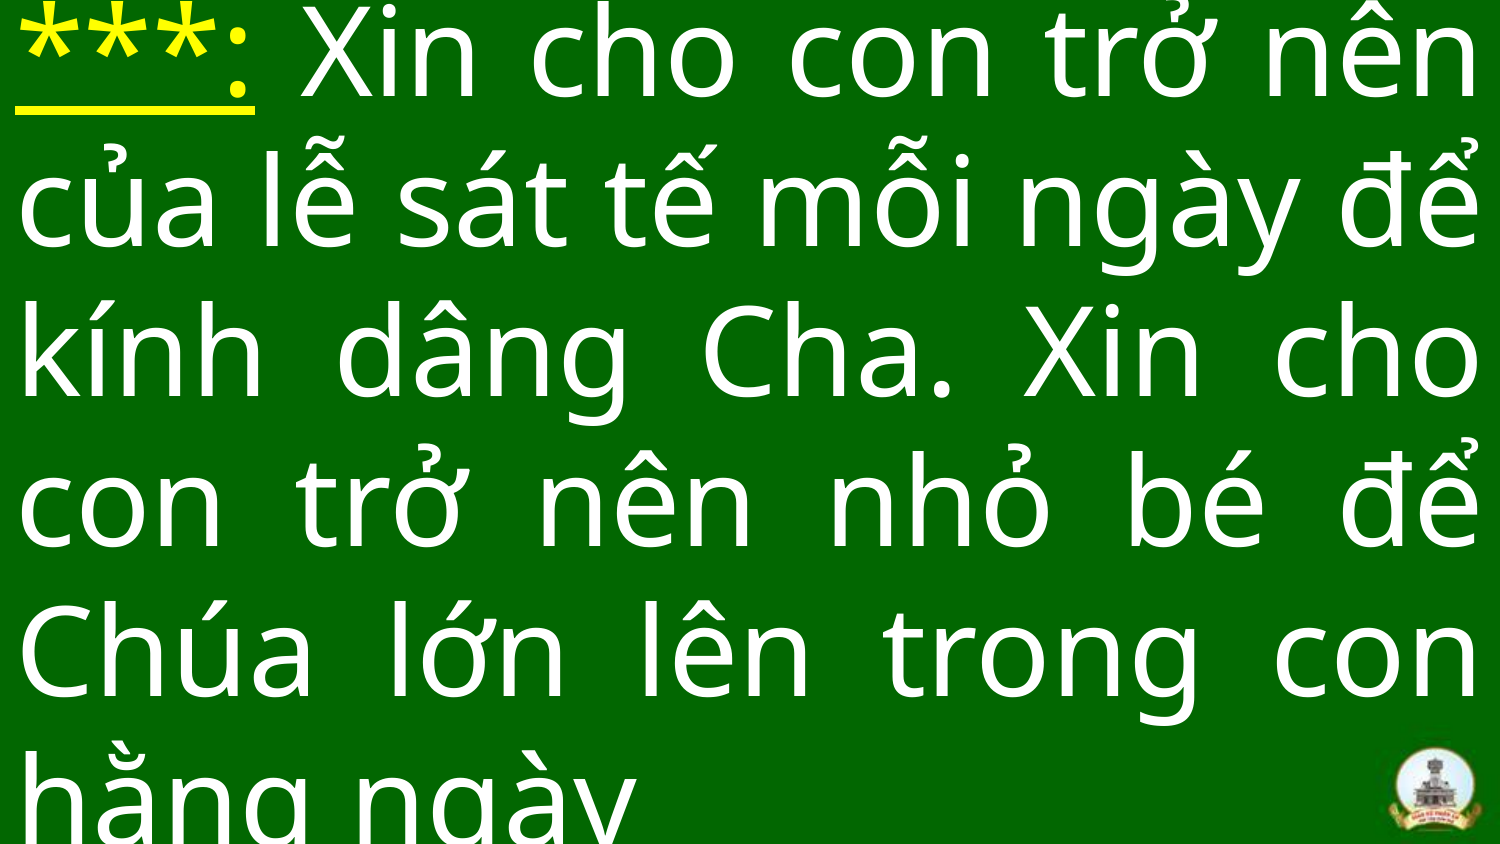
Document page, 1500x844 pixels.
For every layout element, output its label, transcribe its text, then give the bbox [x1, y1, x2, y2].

title ***: Xin cho con trở nên của lễ sát tế mỗi ngày để kính dâng Cha. Xin cho con trở nên nhỏ bé để Chúa lớn lên trong con hằng ngày [0, 0, 1500, 844]
